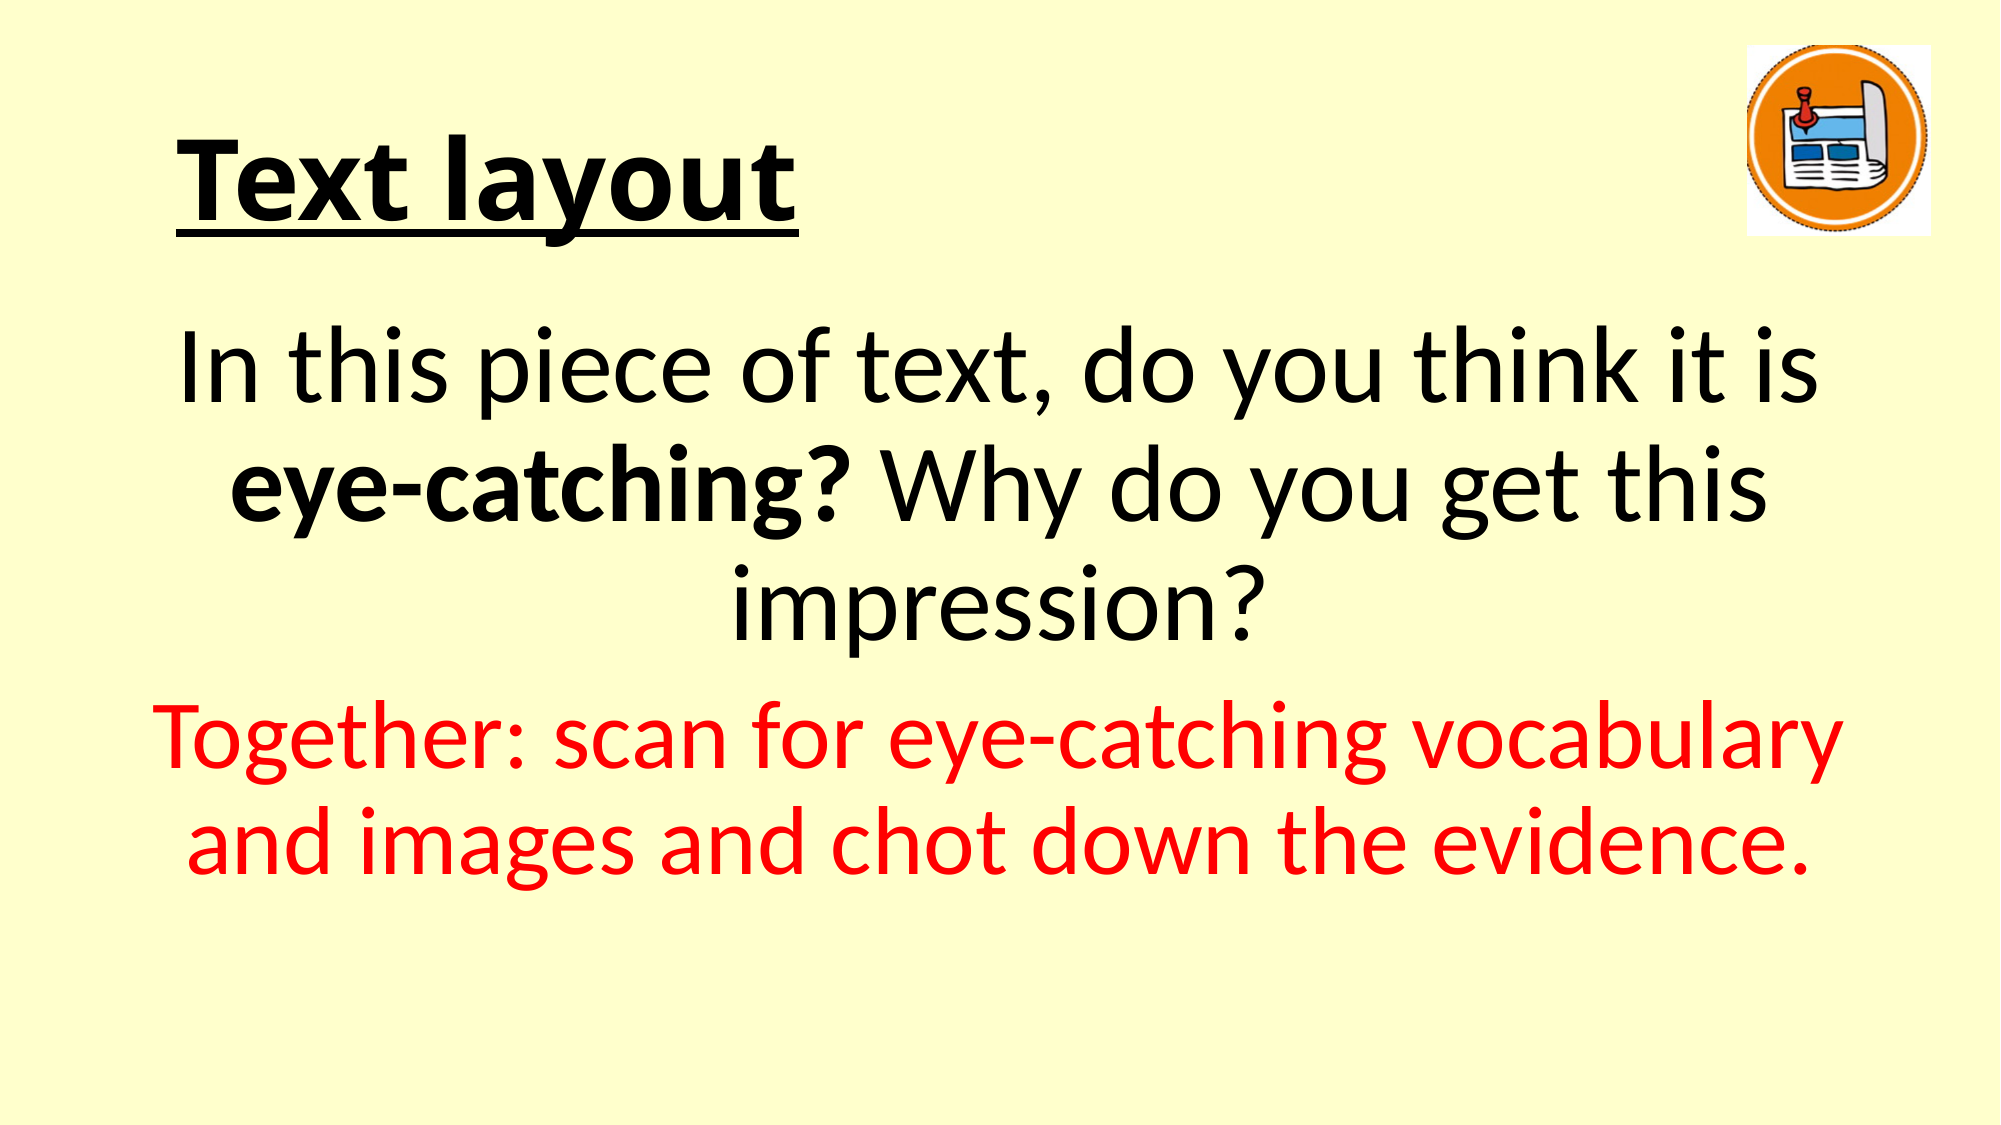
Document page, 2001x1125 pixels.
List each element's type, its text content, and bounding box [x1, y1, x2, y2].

picture [1747, 45, 1931, 237]
list In this piece of text, do you think it is eye-catching? Why do you get this impression? Together: scan for eye-catching vocabulary and images and chot down the evidence. [137, 299, 1863, 1014]
title Text layout [160, 75, 1886, 294]
